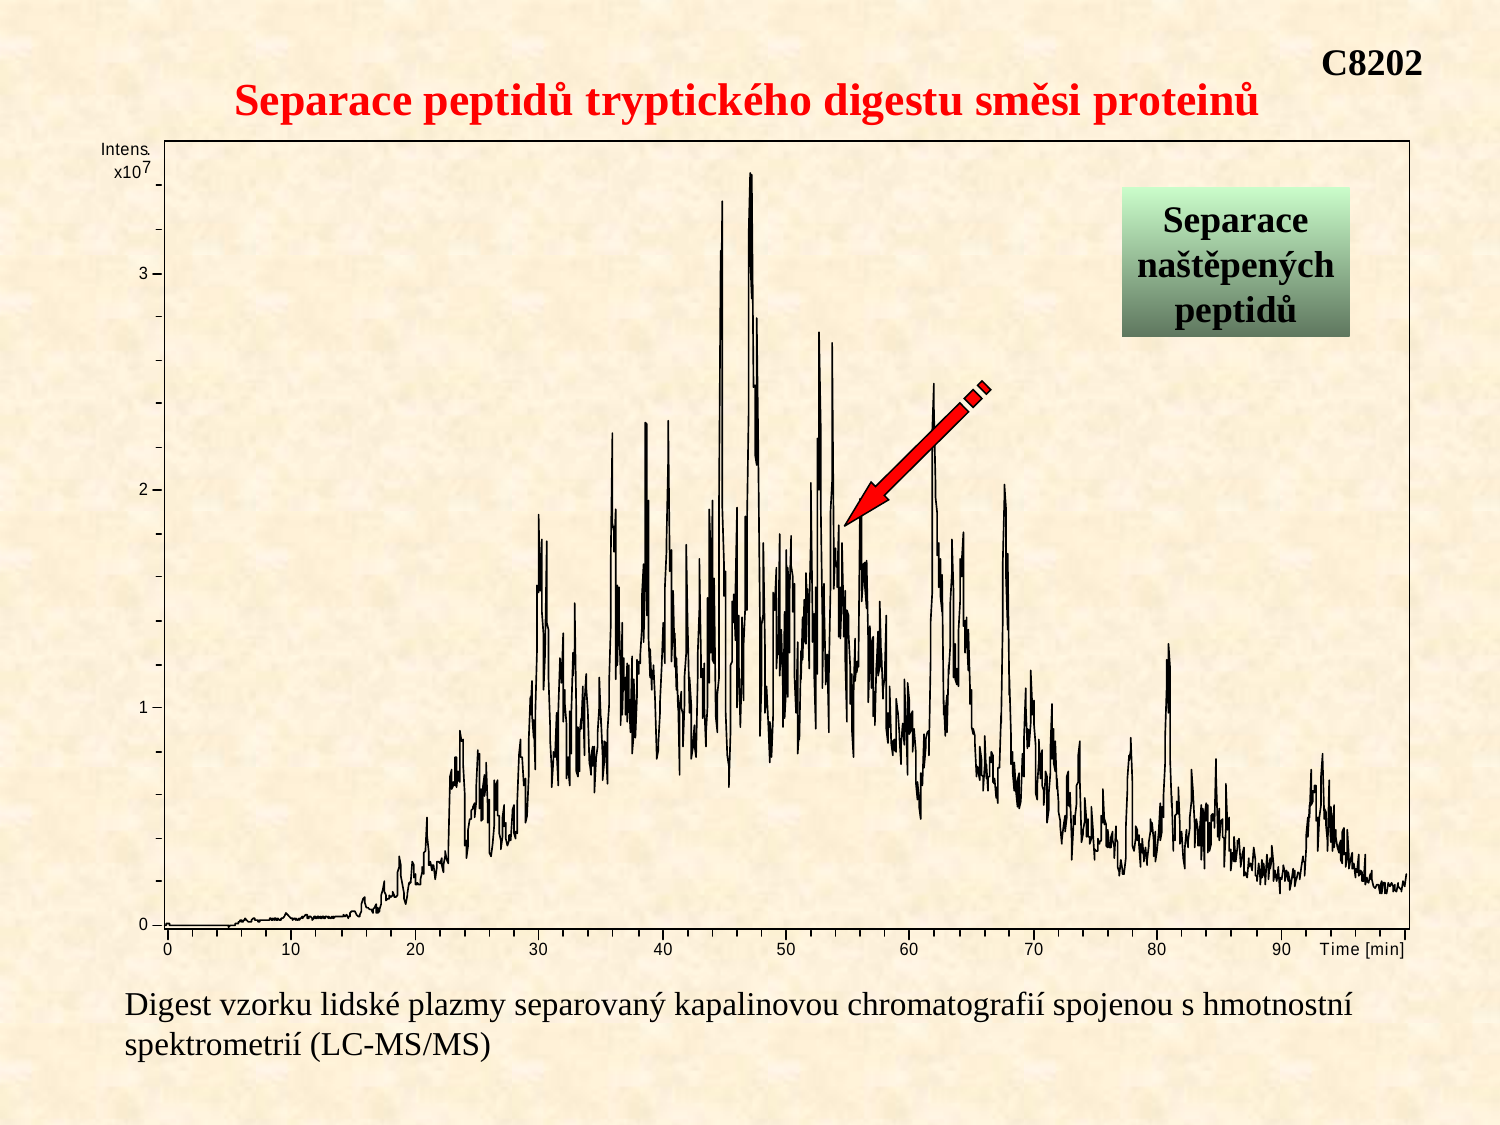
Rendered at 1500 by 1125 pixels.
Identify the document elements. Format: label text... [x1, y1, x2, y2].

text_box Digest vzorku lidské plazmy separovaný kapalinovou chromatografií spojenou s hmotnostní spektrometrií (LC-MS/MS) [109, 974, 1463, 1070]
text_box Separace peptidů tryptického digestu směsi proteinů [219, 62, 1276, 133]
text_box C8202 [1306, 30, 1439, 91]
picture [0, 0, 1500, 1125]
